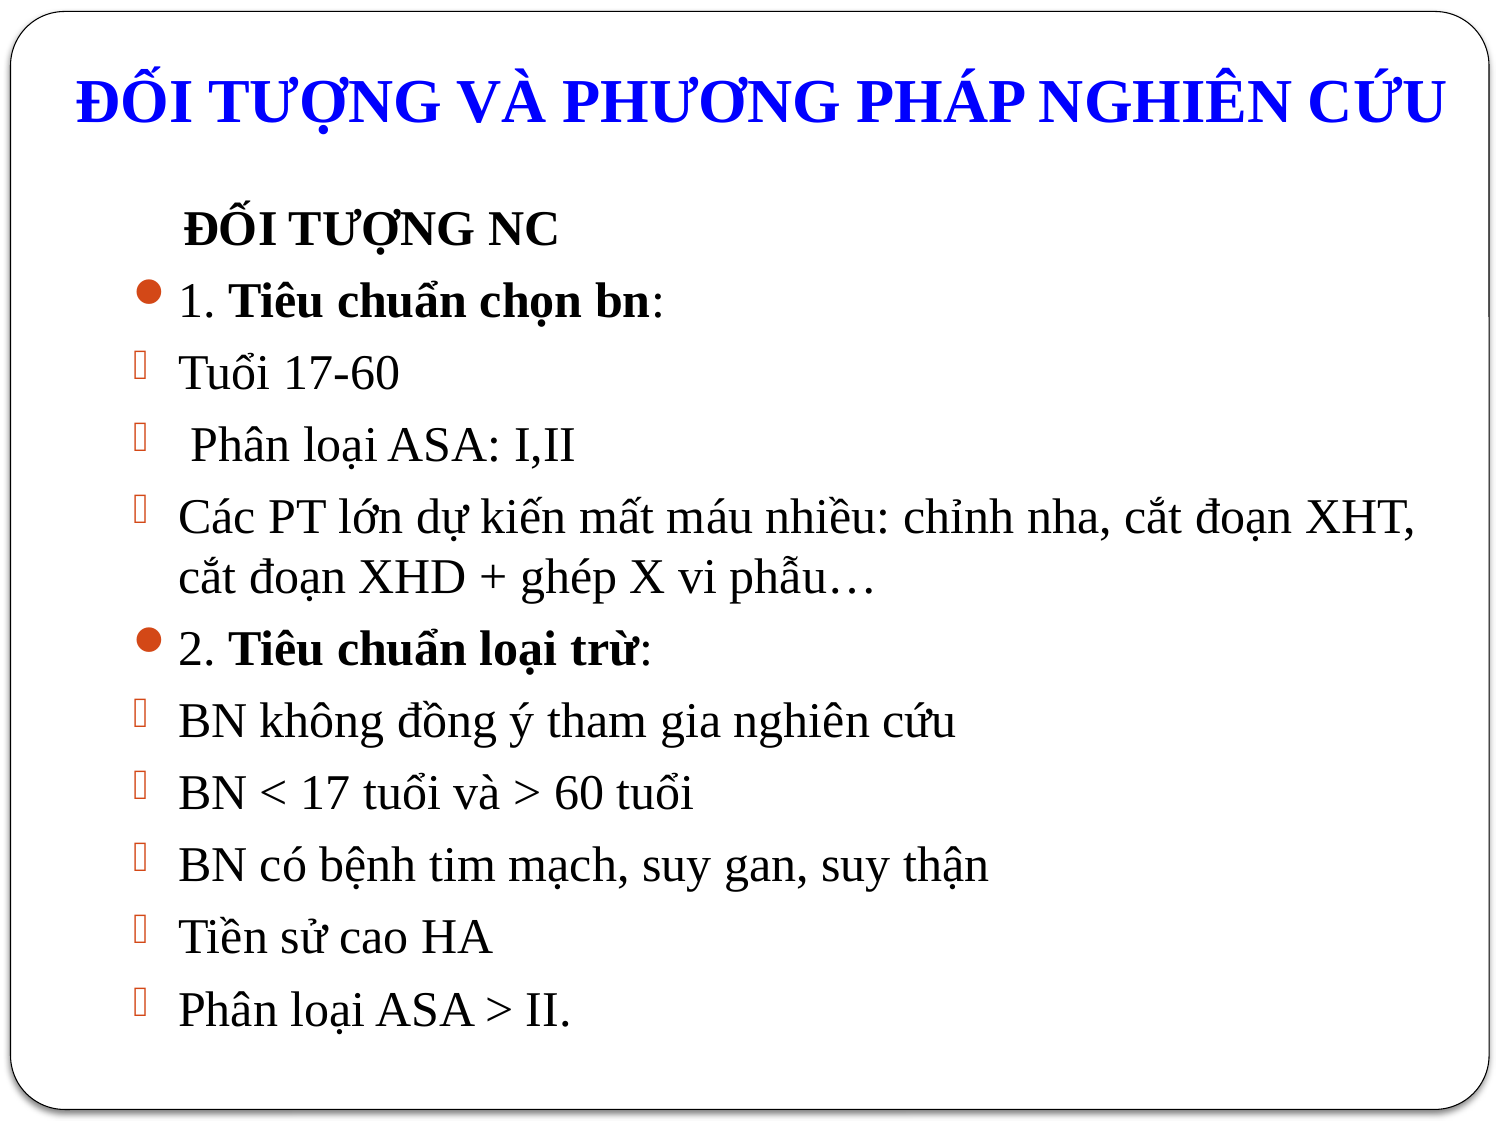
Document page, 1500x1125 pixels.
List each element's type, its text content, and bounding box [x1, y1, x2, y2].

title ĐỐI TƯỢNG VÀ PHƯƠNG PHÁP NGHIÊN CỨU [50, 0, 1475, 150]
text_box ĐỐI TƯỢNG NC 1. Tiêu chuẩn chọn bn: Tuổi 17-60 Phân loại ASA: I,II Các PT lớn dự kiến mất máu nhiều: chỉnh nha, cắt đoạn XHT, cắt đoạn XHD + ghép X vi phẫu… 2. Tiêu chuẩn loại trừ: BN không đồng ý tham gia nghiên cứu BN < 17 tuổi và > 60 tuổi BN có bệnh tim mạch, suy gan, suy thận Tiền sử cao HA Phân loại ASA > II. [118, 187, 1475, 1063]
